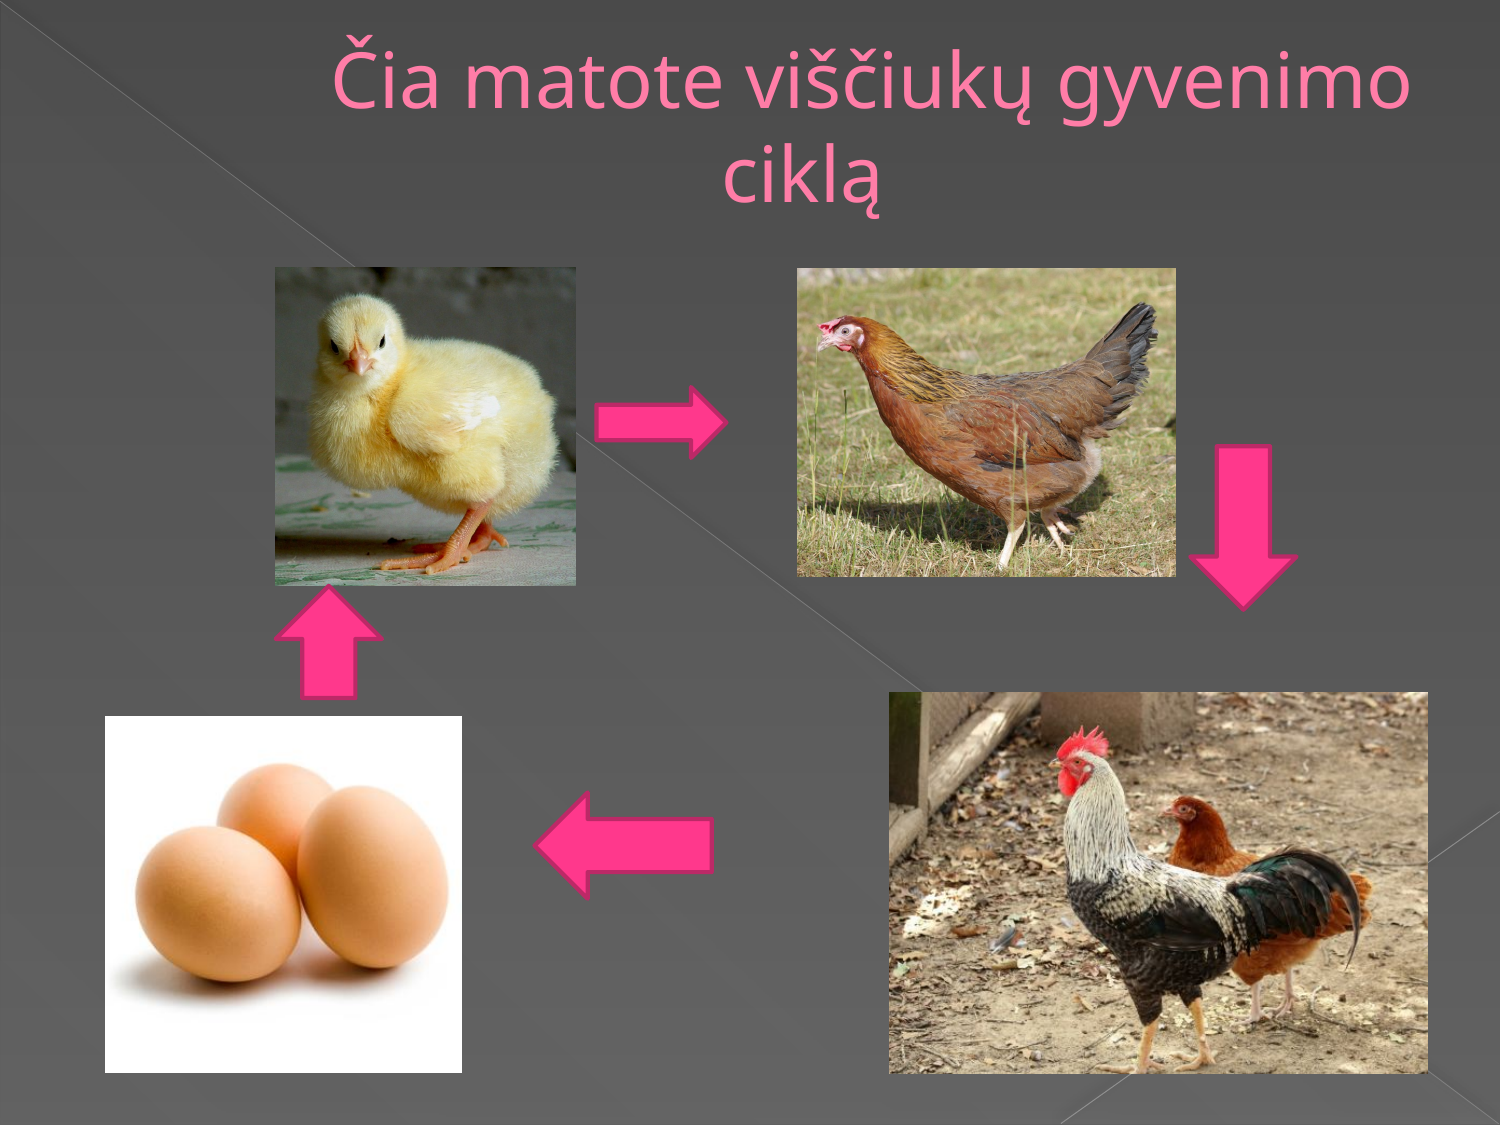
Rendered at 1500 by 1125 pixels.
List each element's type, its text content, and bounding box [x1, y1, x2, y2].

text_box [1188, 444, 1299, 612]
picture [275, 266, 577, 587]
picture [796, 268, 1176, 577]
title Čia matote viščiukų gyvenimo ciklą [86, 18, 1438, 226]
picture [888, 692, 1428, 1074]
picture [105, 715, 463, 1073]
text_box [532, 790, 714, 901]
text_box [594, 385, 729, 460]
text_box [273, 587, 384, 701]
